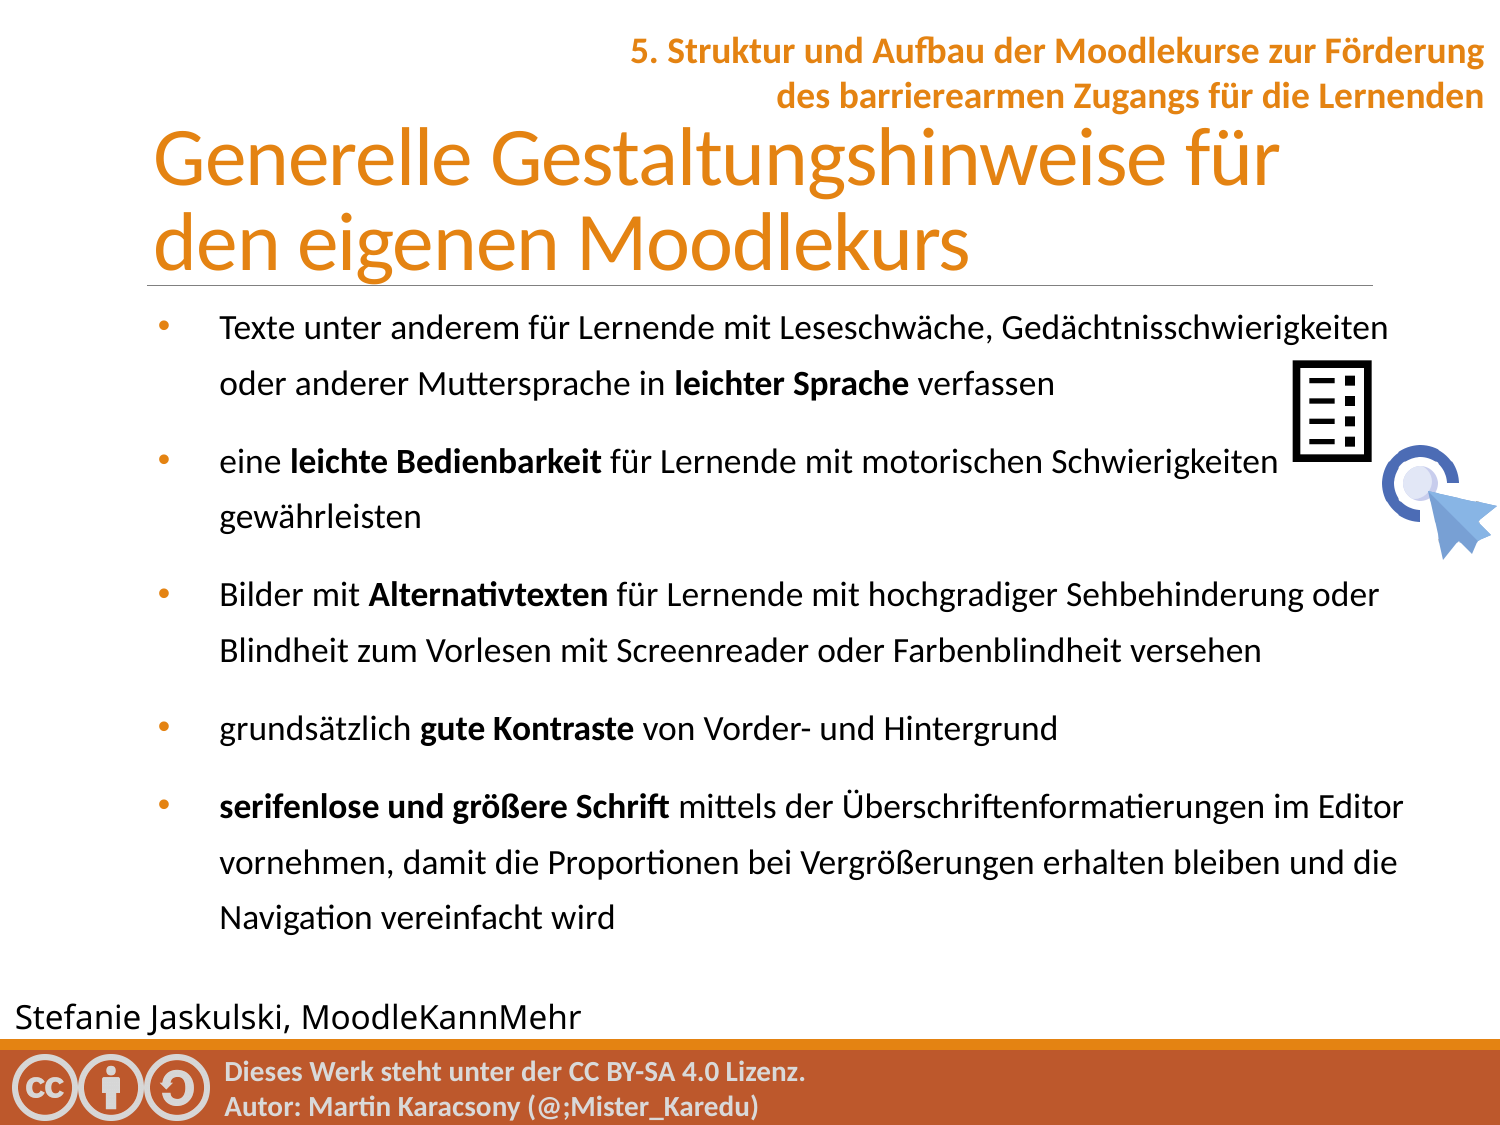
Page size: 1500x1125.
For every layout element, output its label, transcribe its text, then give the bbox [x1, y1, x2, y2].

picture [1270, 350, 1500, 563]
text_box Stefanie Jaskulski, MoodleKannMehr [0, 988, 620, 1044]
text_box Generelle Gestaltungshinweise für den eigenen Moodlekurs [139, 109, 1396, 309]
text_box 5. Struktur und Aufbau der Moodlekurse zur Förderung des barrierearmen Zugangs für die Lernenden [585, 19, 1500, 124]
list Texte unter anderem für Lernende mit Leseschwäche, Gedächtnisschwierigkeiten oder anderer Muttersprache in leichter Sprache verfassen eine leichte Bedienbarkeit für Lernende mit motorischen Schwierigkeiten gewährleisten Bilder mit Alternativtexten für Lernende mit hochgradiger Sehbehinderung oder Blindheit zum Vorlesen mit Screenreader oder Farbenblindheit versehen grundsätzlich gute Kontraste von Vorder- und Hintergrund serifenlose und größere Schrift mittels der Überschriftenformatierungen im Editor vornehmen, damit die Proportionen bei Vergrößerungen erhalten bleiben und die Navigation vereinfacht wird [157, 284, 1458, 1031]
